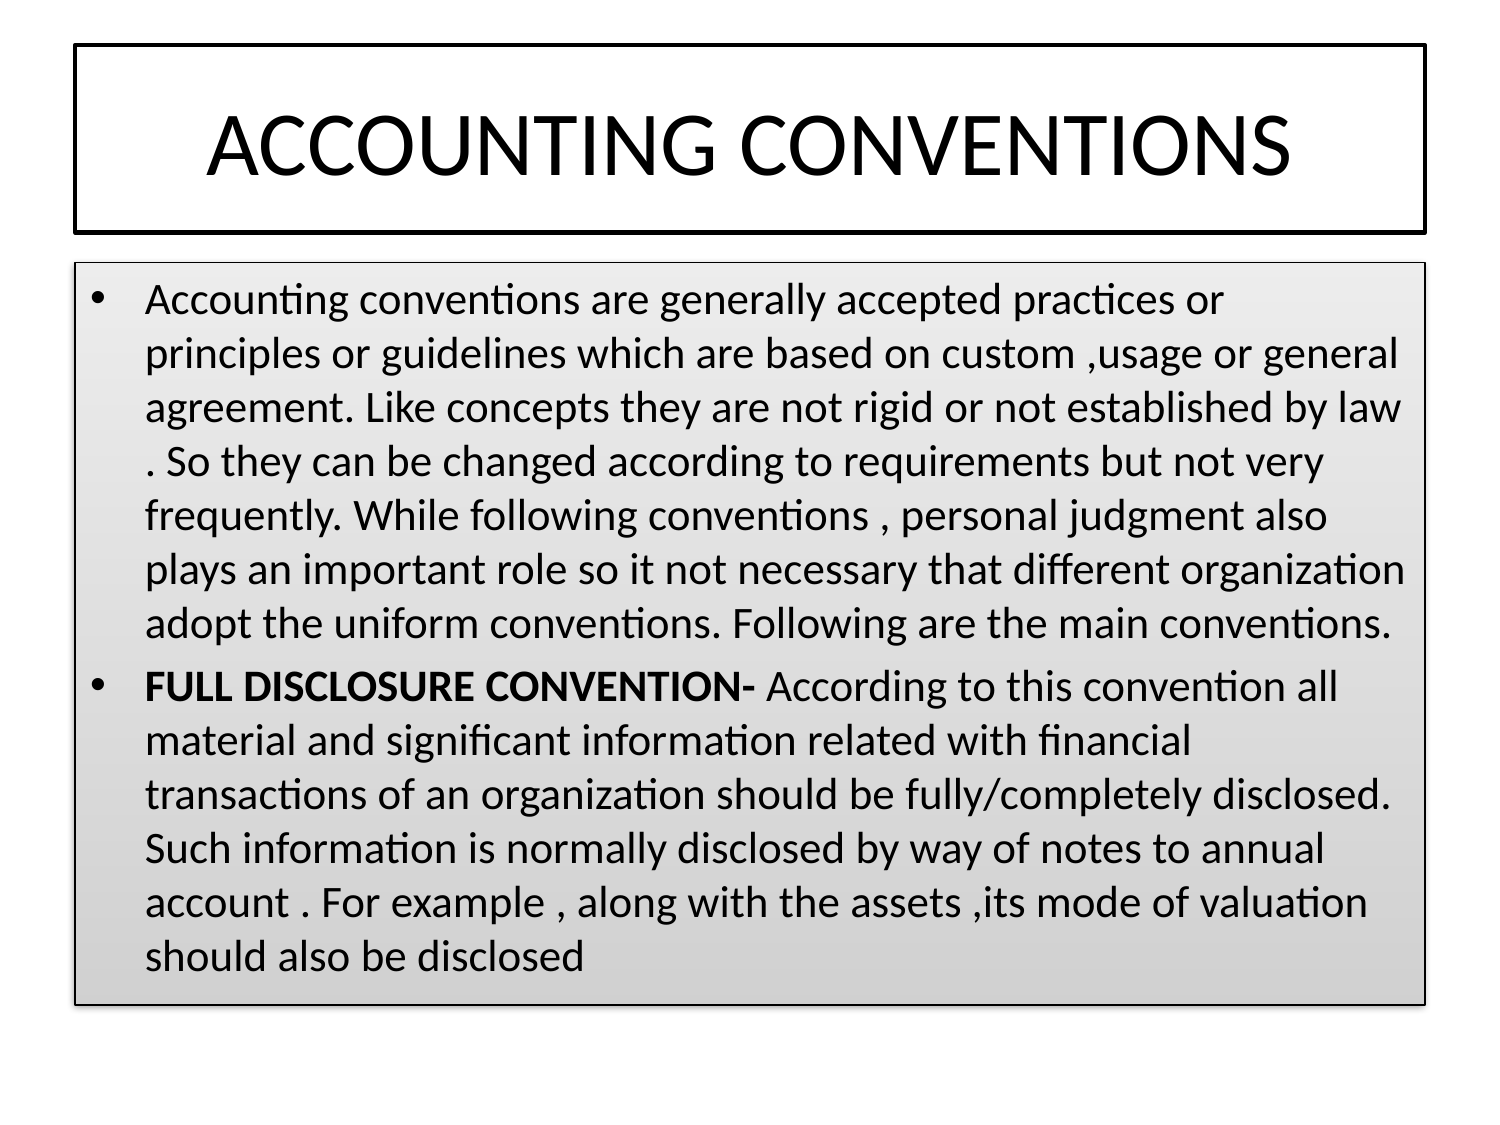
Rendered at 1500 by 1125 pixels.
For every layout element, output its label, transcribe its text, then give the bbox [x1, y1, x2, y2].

title ACCOUNTING CONVENTIONS [73, 43, 1427, 235]
list Accounting conventions are generally accepted practices or principles or guidelines which are based on custom ,usage or general agreement. Like concepts they are not rigid or not established by law . So they can be changed according to requirements but not very frequently. While following conventions , personal judgment also plays an important role so it not necessary that different organization adopt the uniform conventions. Following are the main conventions. FULL DISCLOSURE CONVENTION- According to this convention all material and significant information related with financial transactions of an organization should be fully/completely disclosed. Such information is normally disclosed by way of notes to annual account . For example , along with the assets ,its mode of valuation should also be disclosed [74, 262, 1426, 1006]
